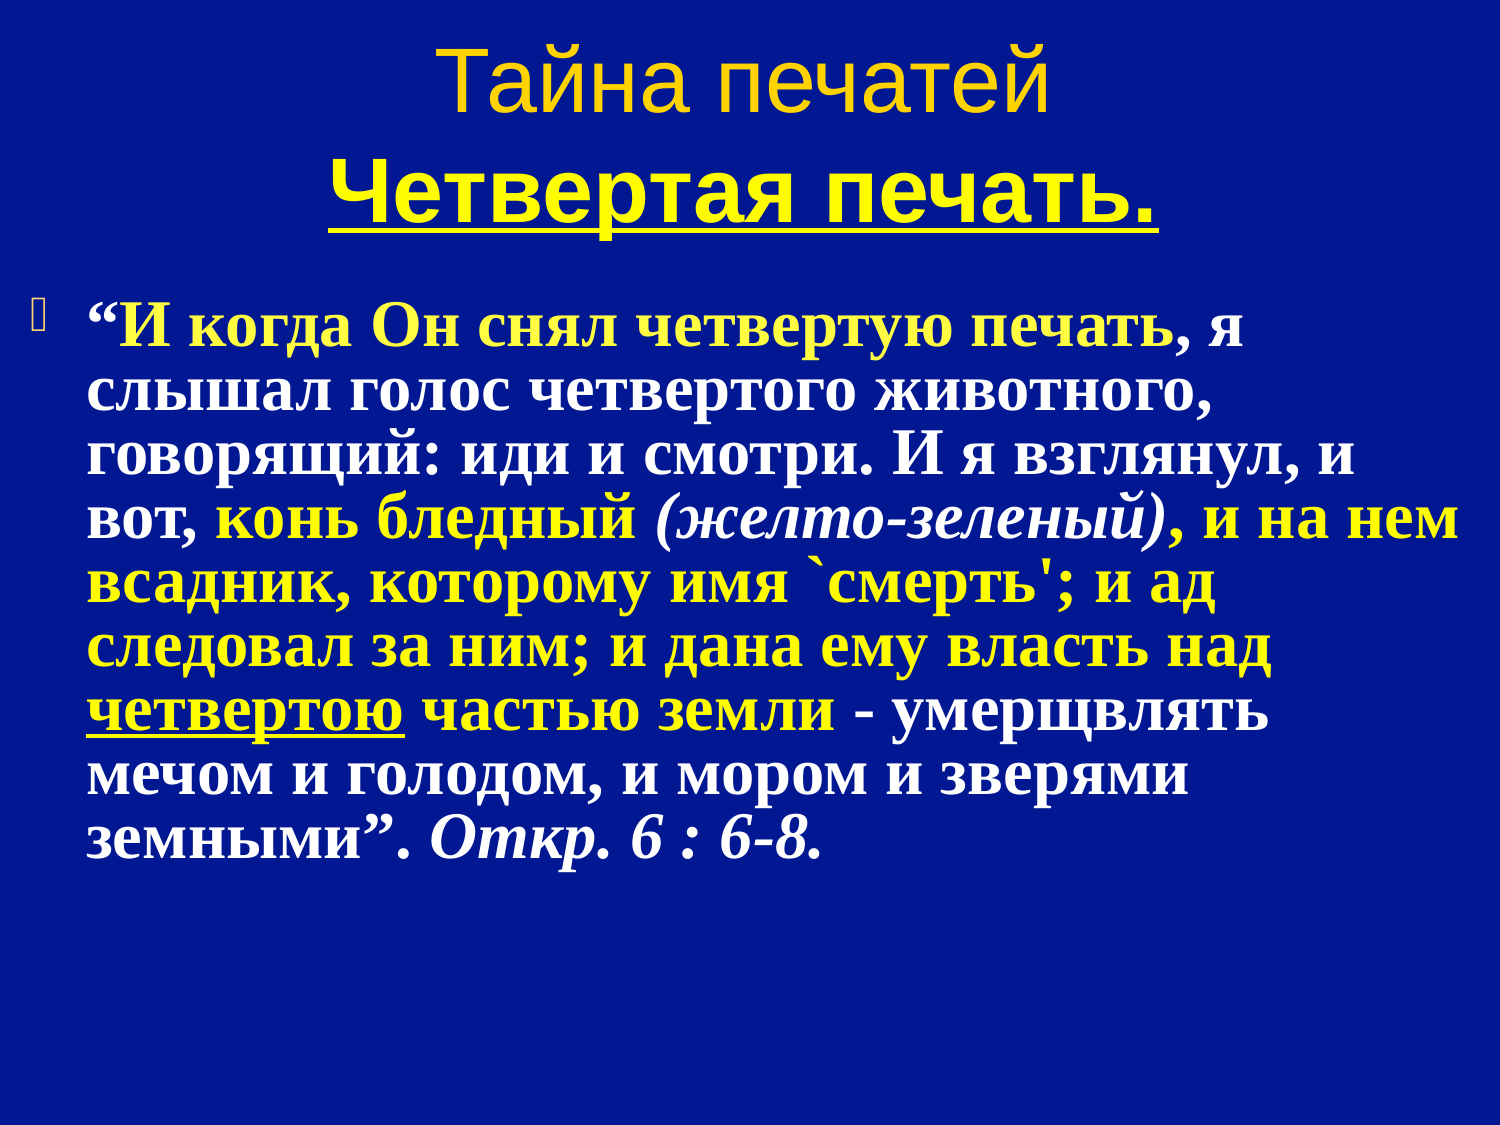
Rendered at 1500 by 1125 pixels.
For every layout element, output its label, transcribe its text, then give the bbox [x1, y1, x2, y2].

list “И когда Он снял четвертую печать, я слышал голос четвертого животного, говорящий: иди и смотри. И я взглянул, и вот, конь бледный (желто-зеленый), и на нем всадник, которому имя `смерть'; и ад следовал за ним; и дана ему власть над четвертою частью земли - умерщвлять мечом и голодом, и мором и зверями земными”. Откр. 6 : 6-8. [0, 286, 1500, 1125]
title Тайна печатей Четвертая печать. [0, 0, 1488, 289]
